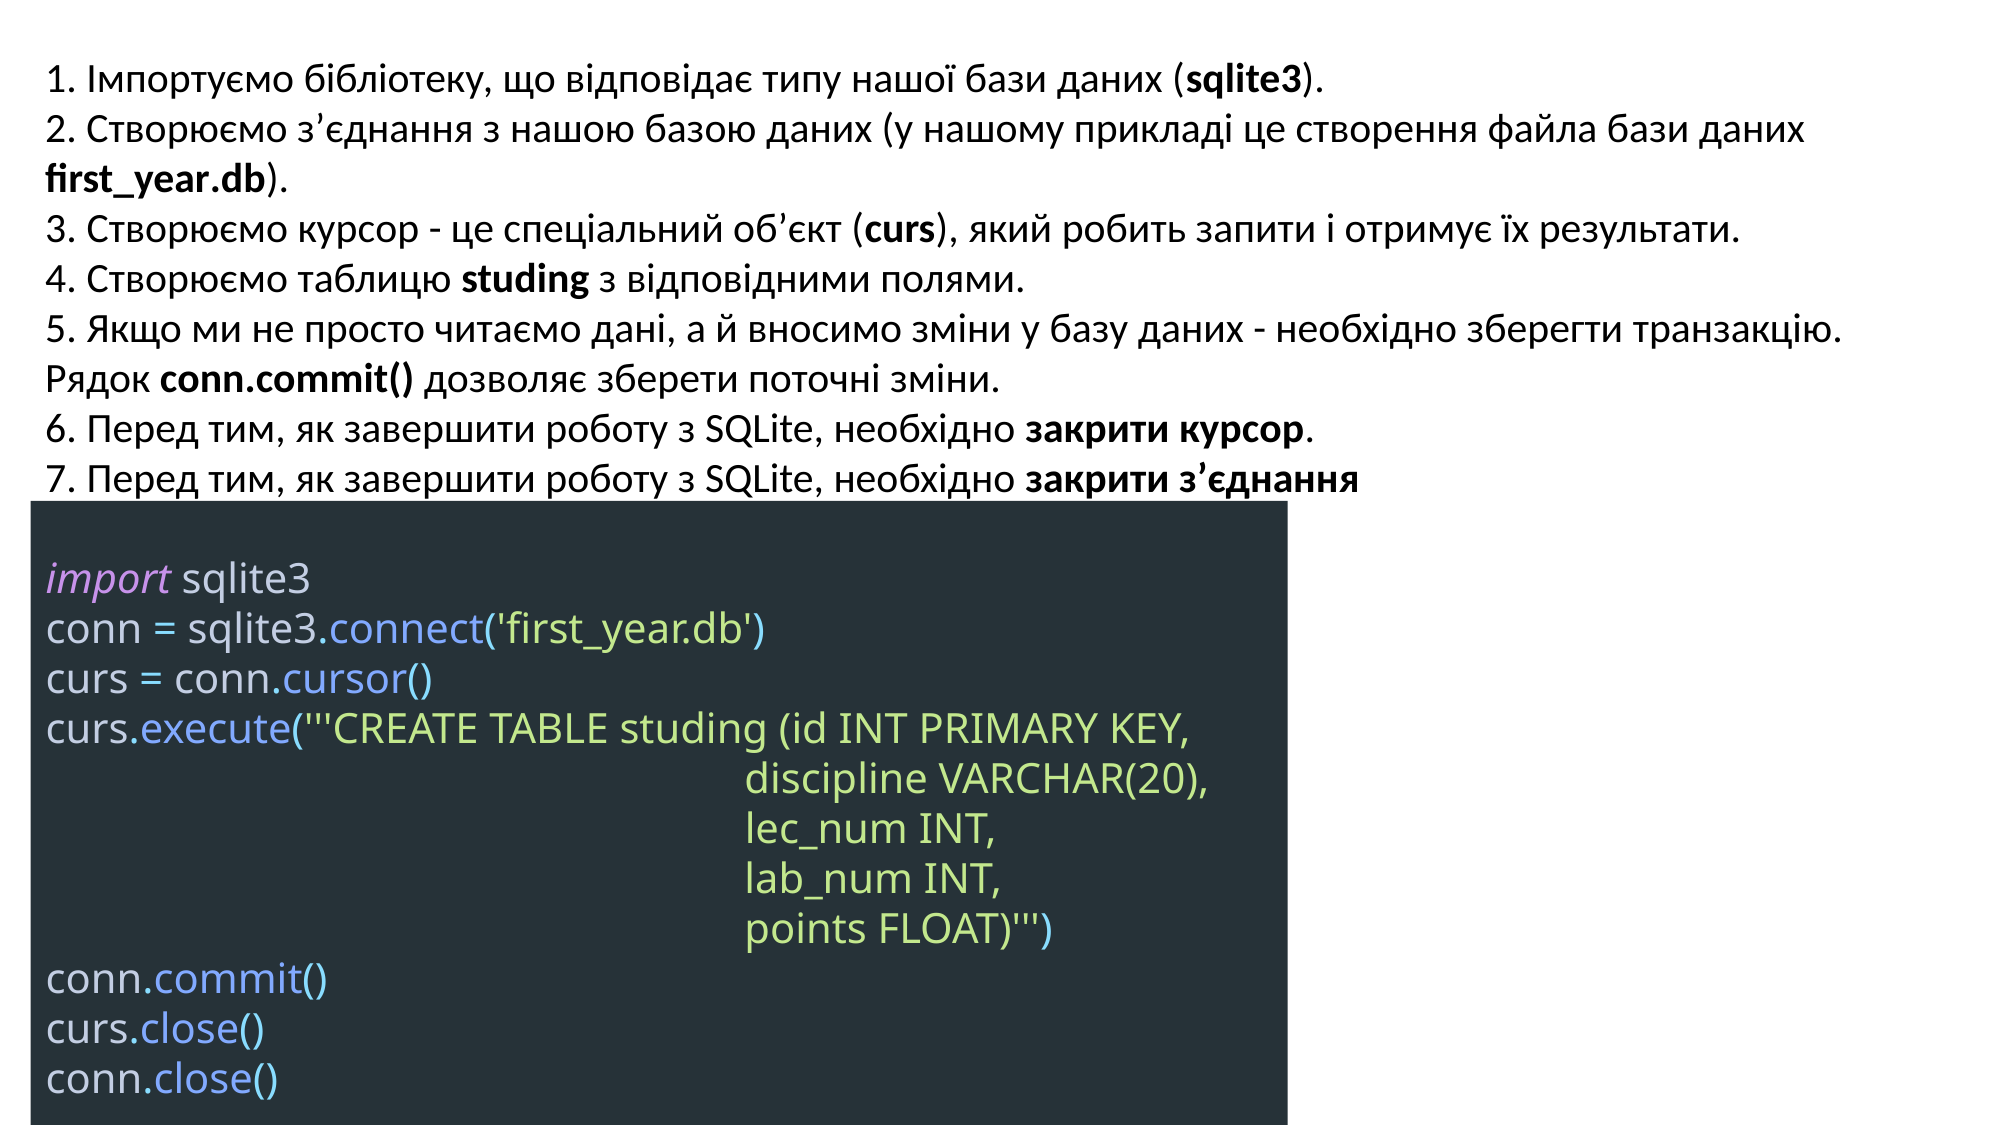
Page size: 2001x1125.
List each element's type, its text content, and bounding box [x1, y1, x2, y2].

text_box 1. Імпортуємо бібліотеку, що відповідає типу нашої бази даних (sqlite3). 2. Створюємо з’єднання з нашою базою даних (у нашому прикладі це створення файла бази даних first_year.db). 3. Створюємо курсор - це спеціальний об’єкт (curs), який робить запити і отримує їх результати. 4. Створюємо таблицю studing з відповідними полями. 5. Якщо ми не просто читаємо дані, а й вносимо зміни у базу даних - необхідно зберегти транзакцію. Рядок conn.commit() дозволяє зберети поточні зміни. 6. Перед тим, як завершити роботу з SQLite, необхідно закрити курсор. 7. Перед тим, як завершити роботу з SQLite, необхідно закрити з’єднання [30, 42, 1958, 508]
list import sqlite3 conn = sqlite3.connect('first_year.db') curs = conn.cursor() curs.execute('''CREATE TABLE studing (id INT PRIMARY KEY, discipline VARCHAR(20), lec_num INT, lab_num INT, points FLOAT)''') conn.commit() curs.close() conn.close() [30, 508, 1288, 1125]
